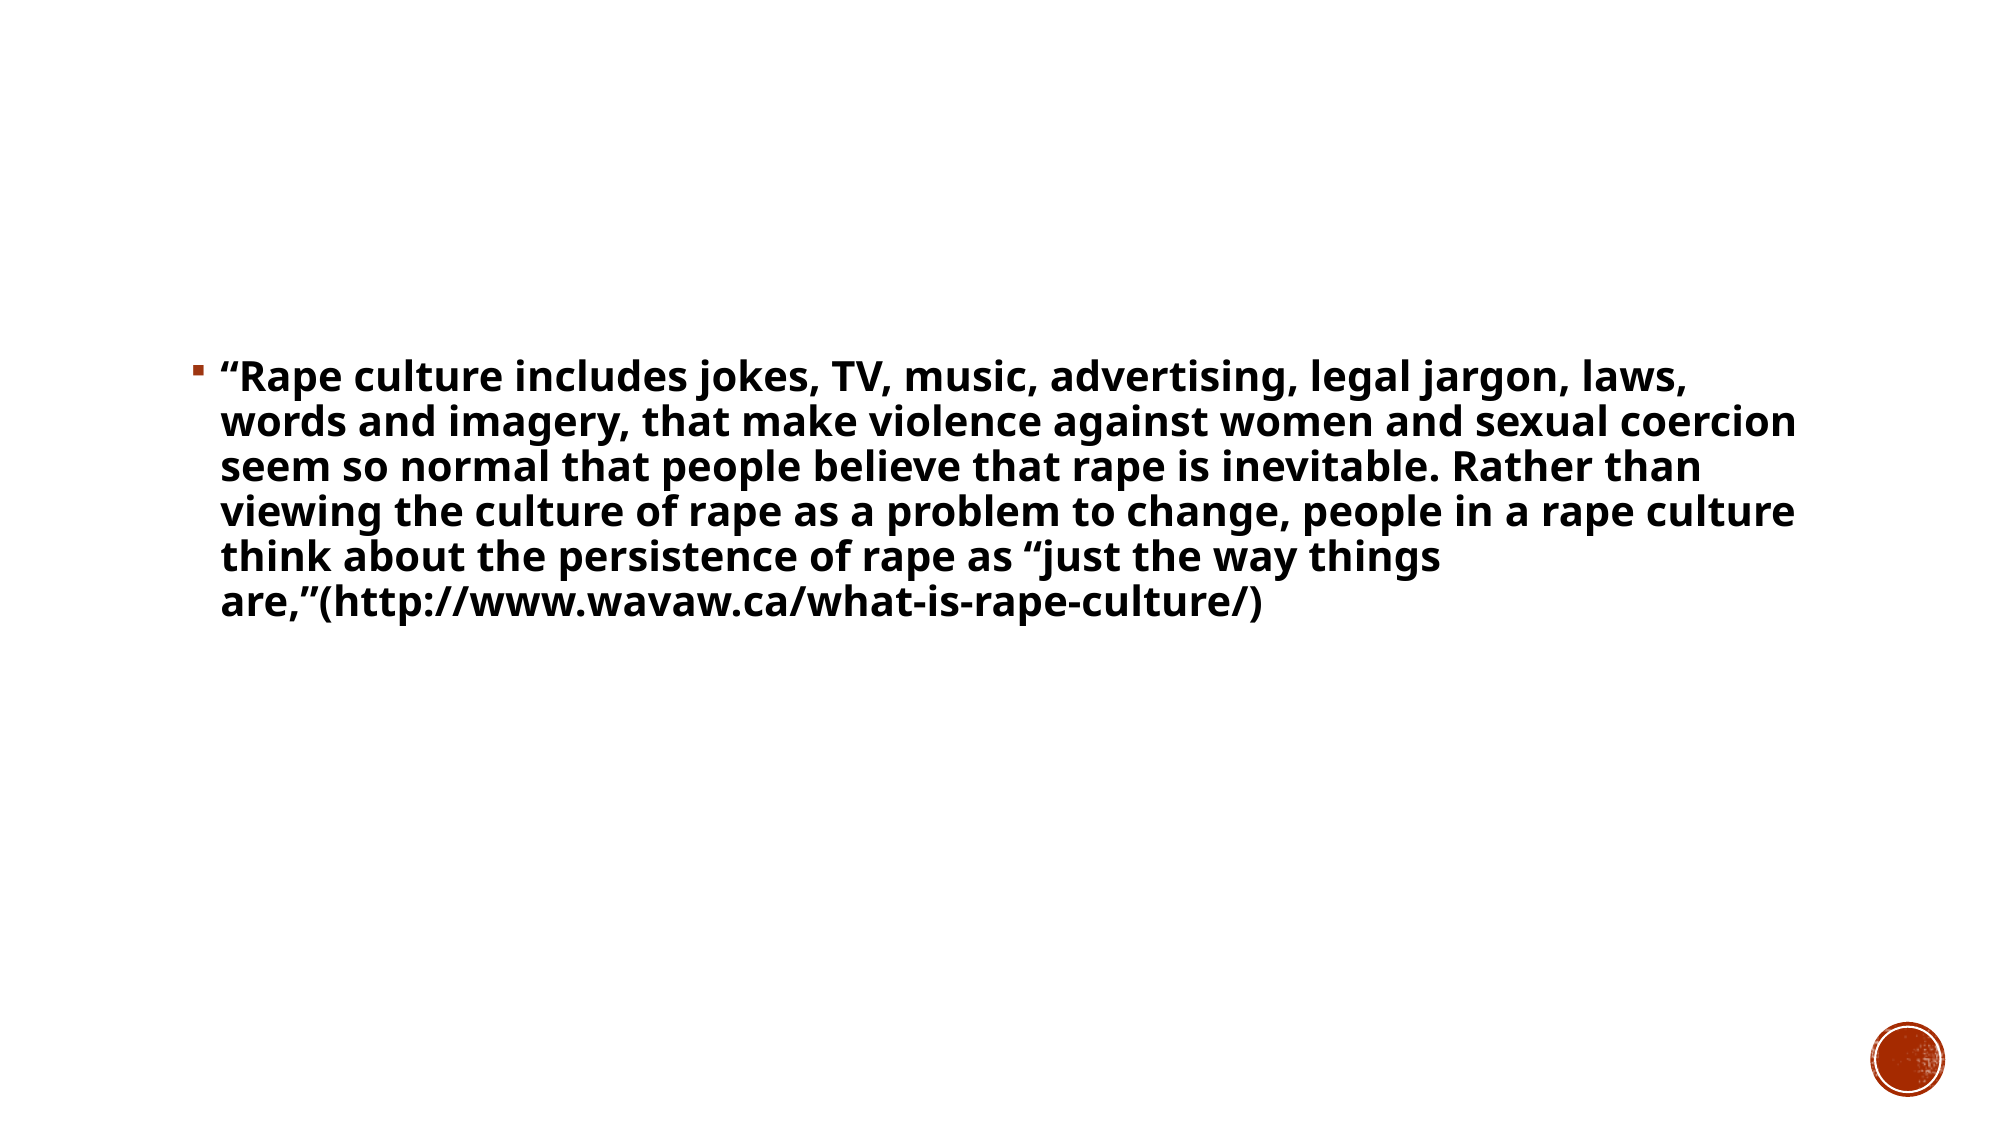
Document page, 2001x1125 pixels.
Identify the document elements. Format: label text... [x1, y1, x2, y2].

list “Rape culture includes jokes, TV, music, advertising, legal jargon, laws, words and imagery, that make violence against women and sexual coercion seem so normal that people believe that rape is inevitable. Rather than viewing the culture of rape as a problem to change, people in a rape culture think about the persistence of rape as “just the way things are,”(http://www.wavaw.ca/what-is-rape-culture/) [175, 348, 1826, 1013]
